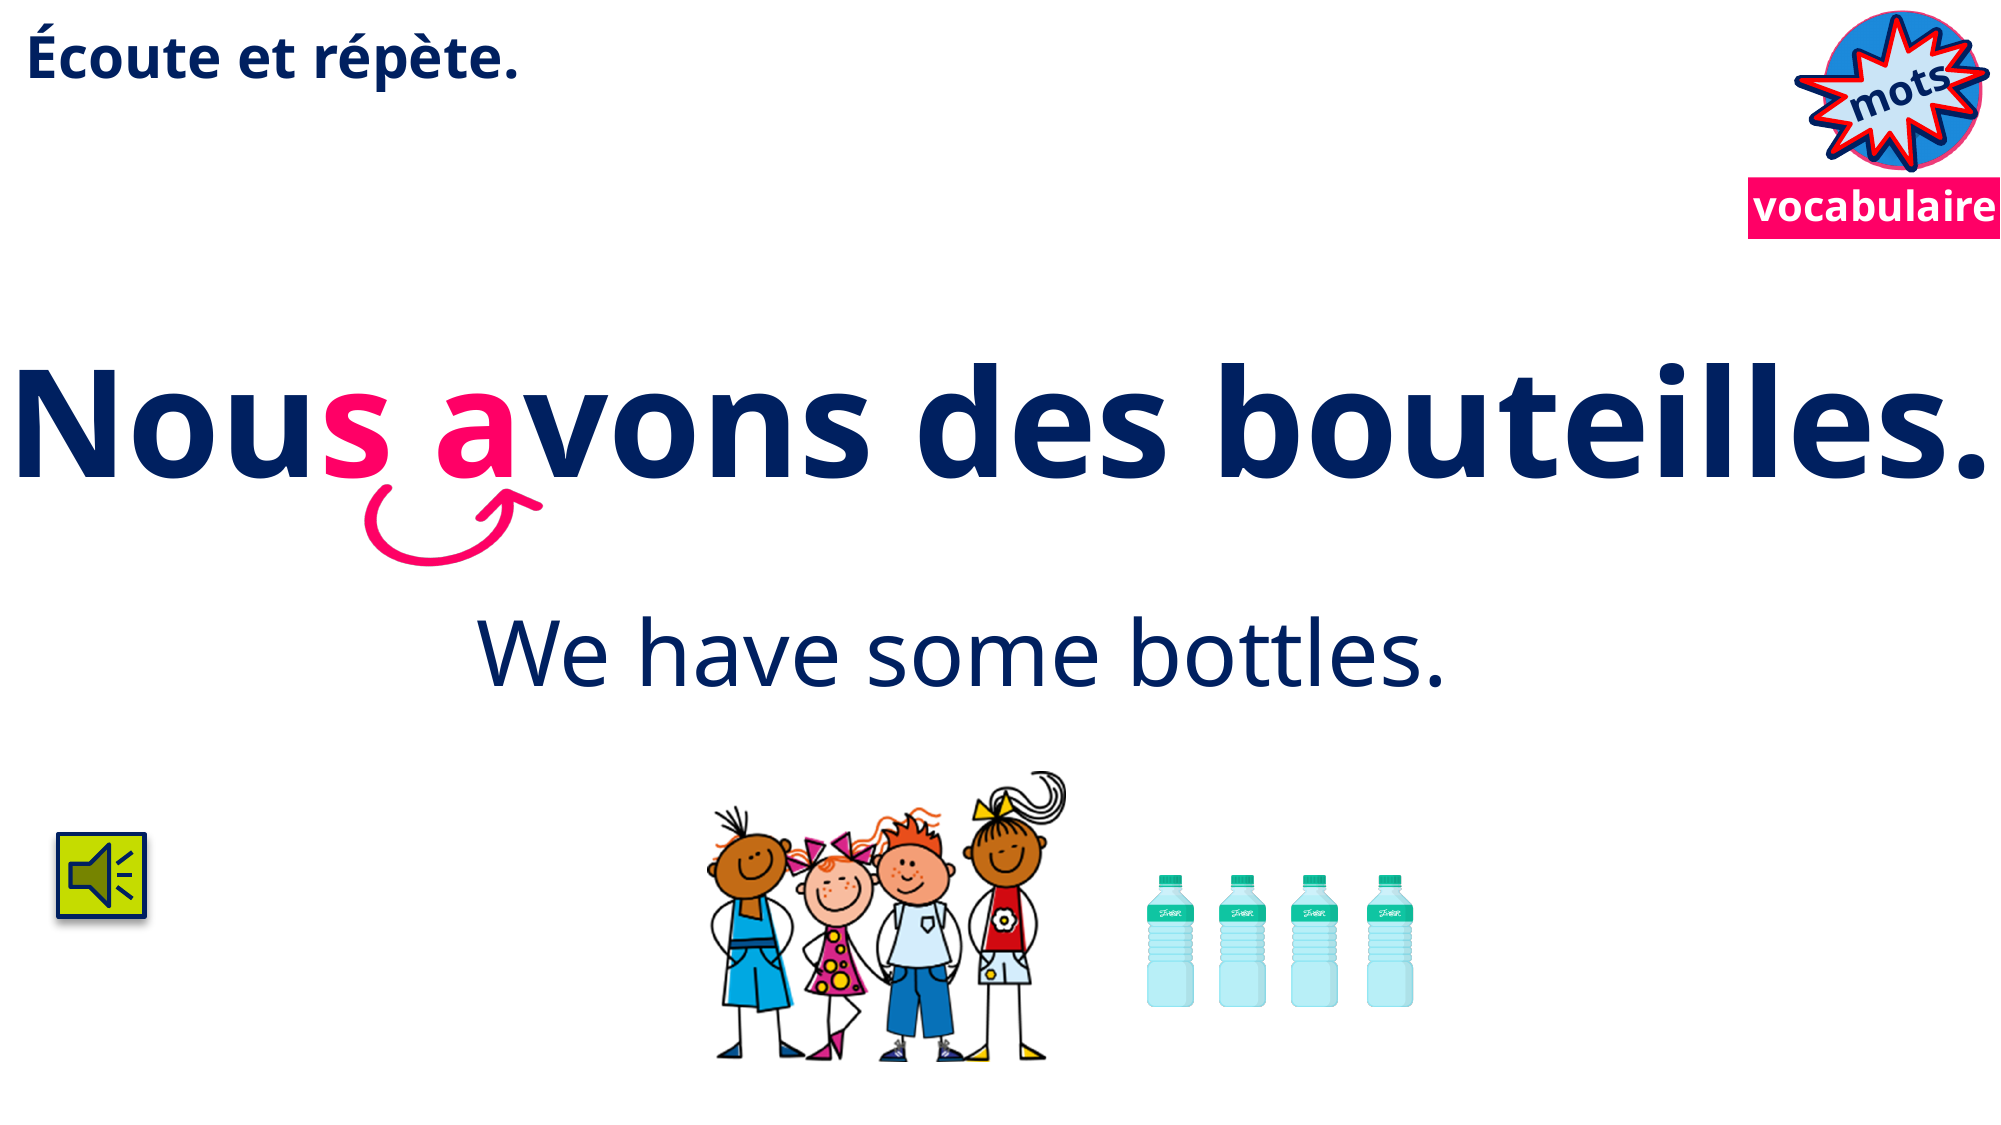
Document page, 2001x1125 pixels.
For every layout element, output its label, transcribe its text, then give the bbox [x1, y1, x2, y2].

text_box Nous avons des bouteilles. [0, 319, 2000, 515]
picture [1209, 875, 1276, 1007]
text_box Écoute et répète. [11, 12, 1344, 98]
text_box [56, 832, 147, 919]
picture [348, 435, 560, 599]
picture [1356, 875, 1423, 1007]
text_box [1799, 78, 1807, 85]
picture [1812, 1, 2000, 190]
title vocabulaire [1748, 177, 2000, 239]
text_box We have some bottles. [391, 587, 1534, 713]
text_box mots [1801, 90, 1807, 108]
picture [707, 771, 1067, 1062]
picture [1137, 875, 1204, 1007]
picture [1281, 875, 1348, 1007]
